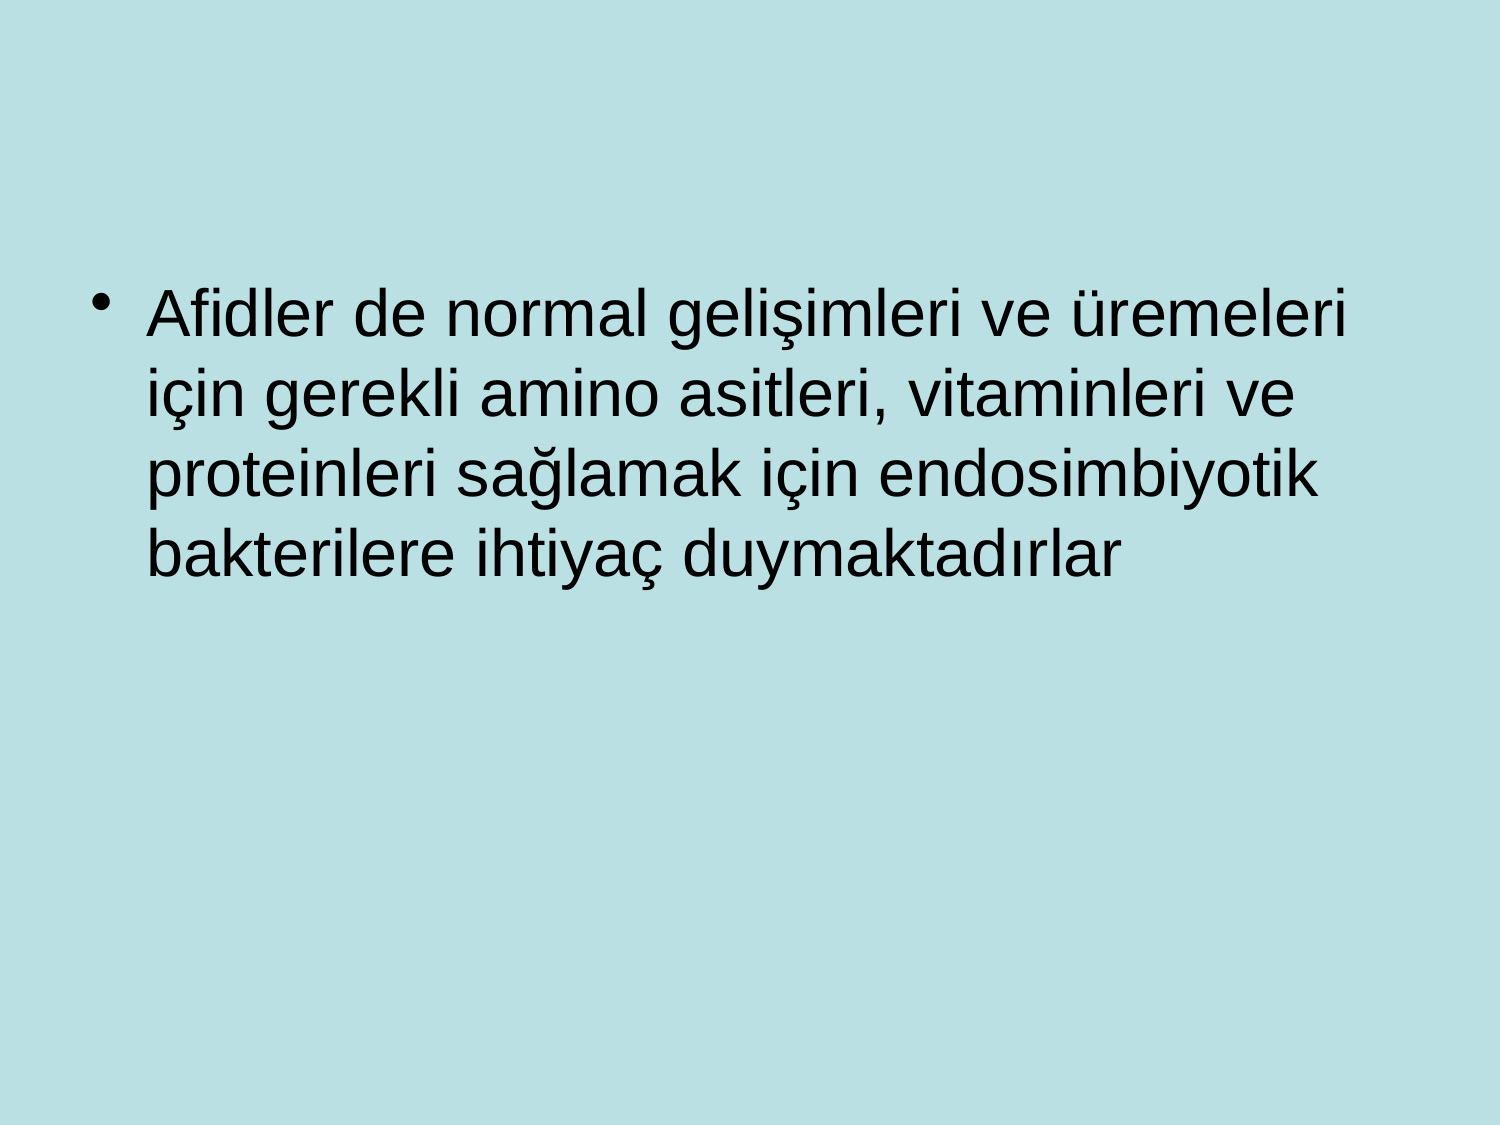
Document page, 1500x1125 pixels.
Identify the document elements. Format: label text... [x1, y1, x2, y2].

list Afidler de normal gelişimleri ve üremeleri için gerekli amino asitleri, vitaminleri ve proteinleri sağlamak için endosimbiyotik bakterilere ihtiyaç duymaktadırlar [75, 262, 1425, 1005]
